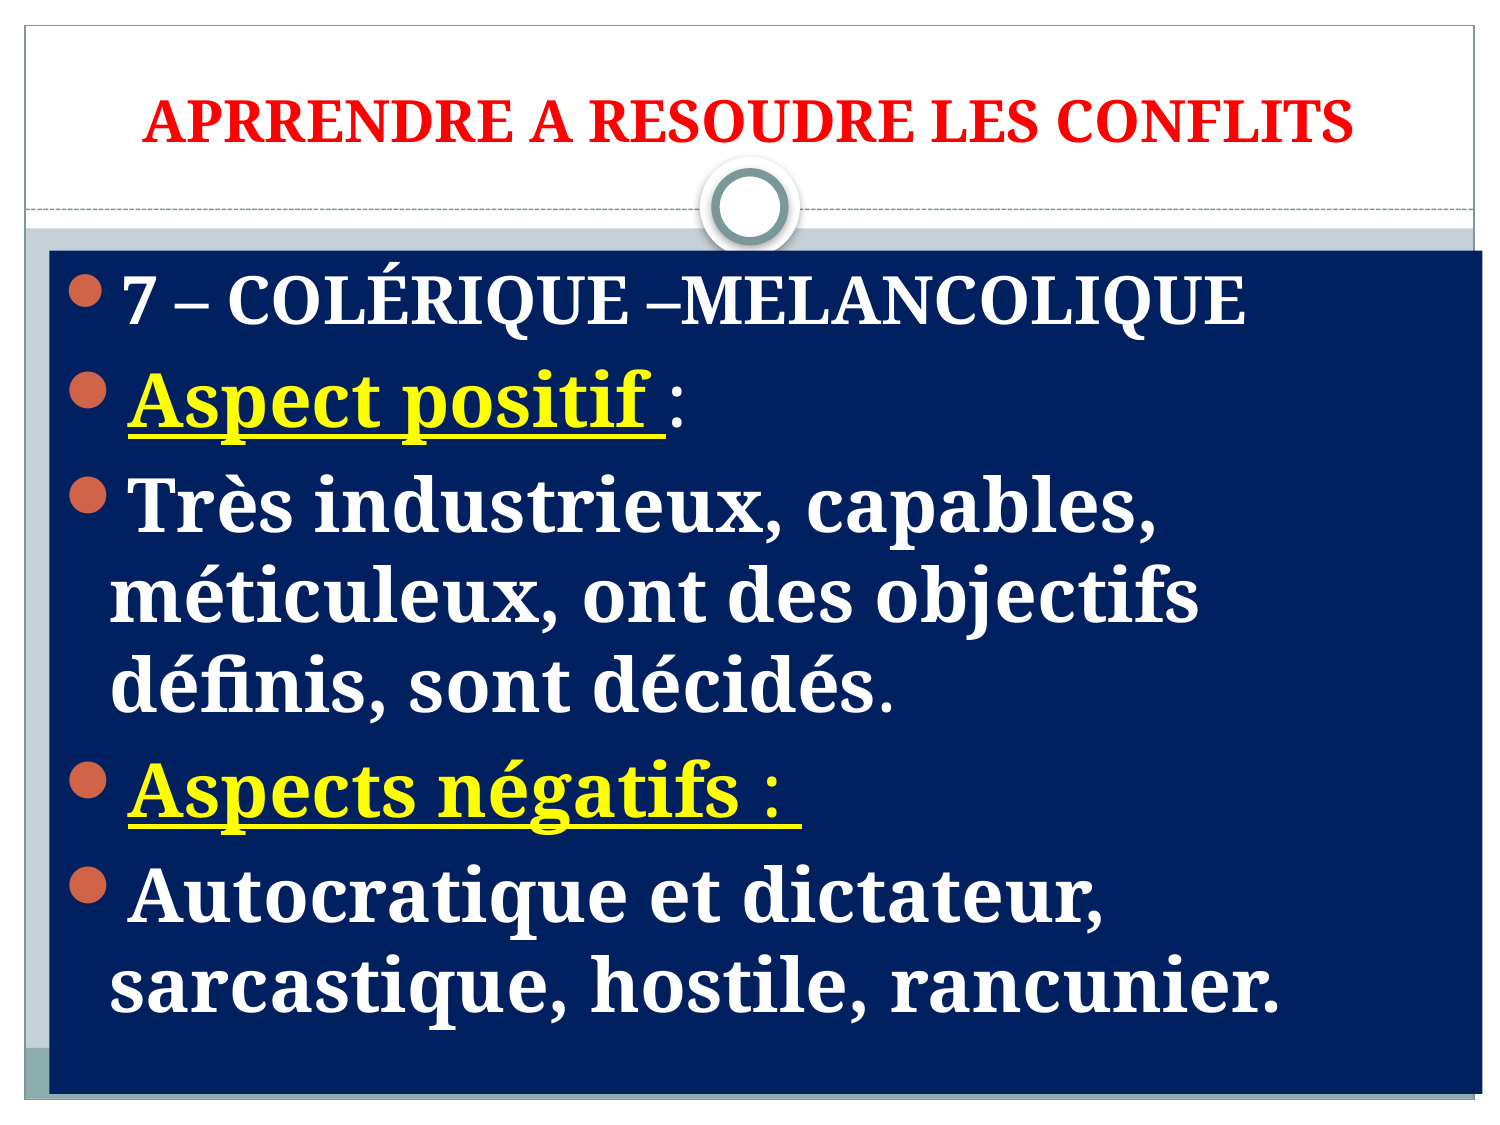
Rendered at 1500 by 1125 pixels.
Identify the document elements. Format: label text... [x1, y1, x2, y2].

list 7 – COLÉRIQUE –MELANCOLIQUE Aspect positif : Très industrieux, capables, méticuleux, ont des objectifs définis, sont décidés. Aspects négatifs : Autocratique et dictateur, sarcastique, hostile, rancunier. [49, 250, 1483, 1094]
title APRRENDRE A RESOUDRE LES CONFLITS [49, 37, 1450, 162]
